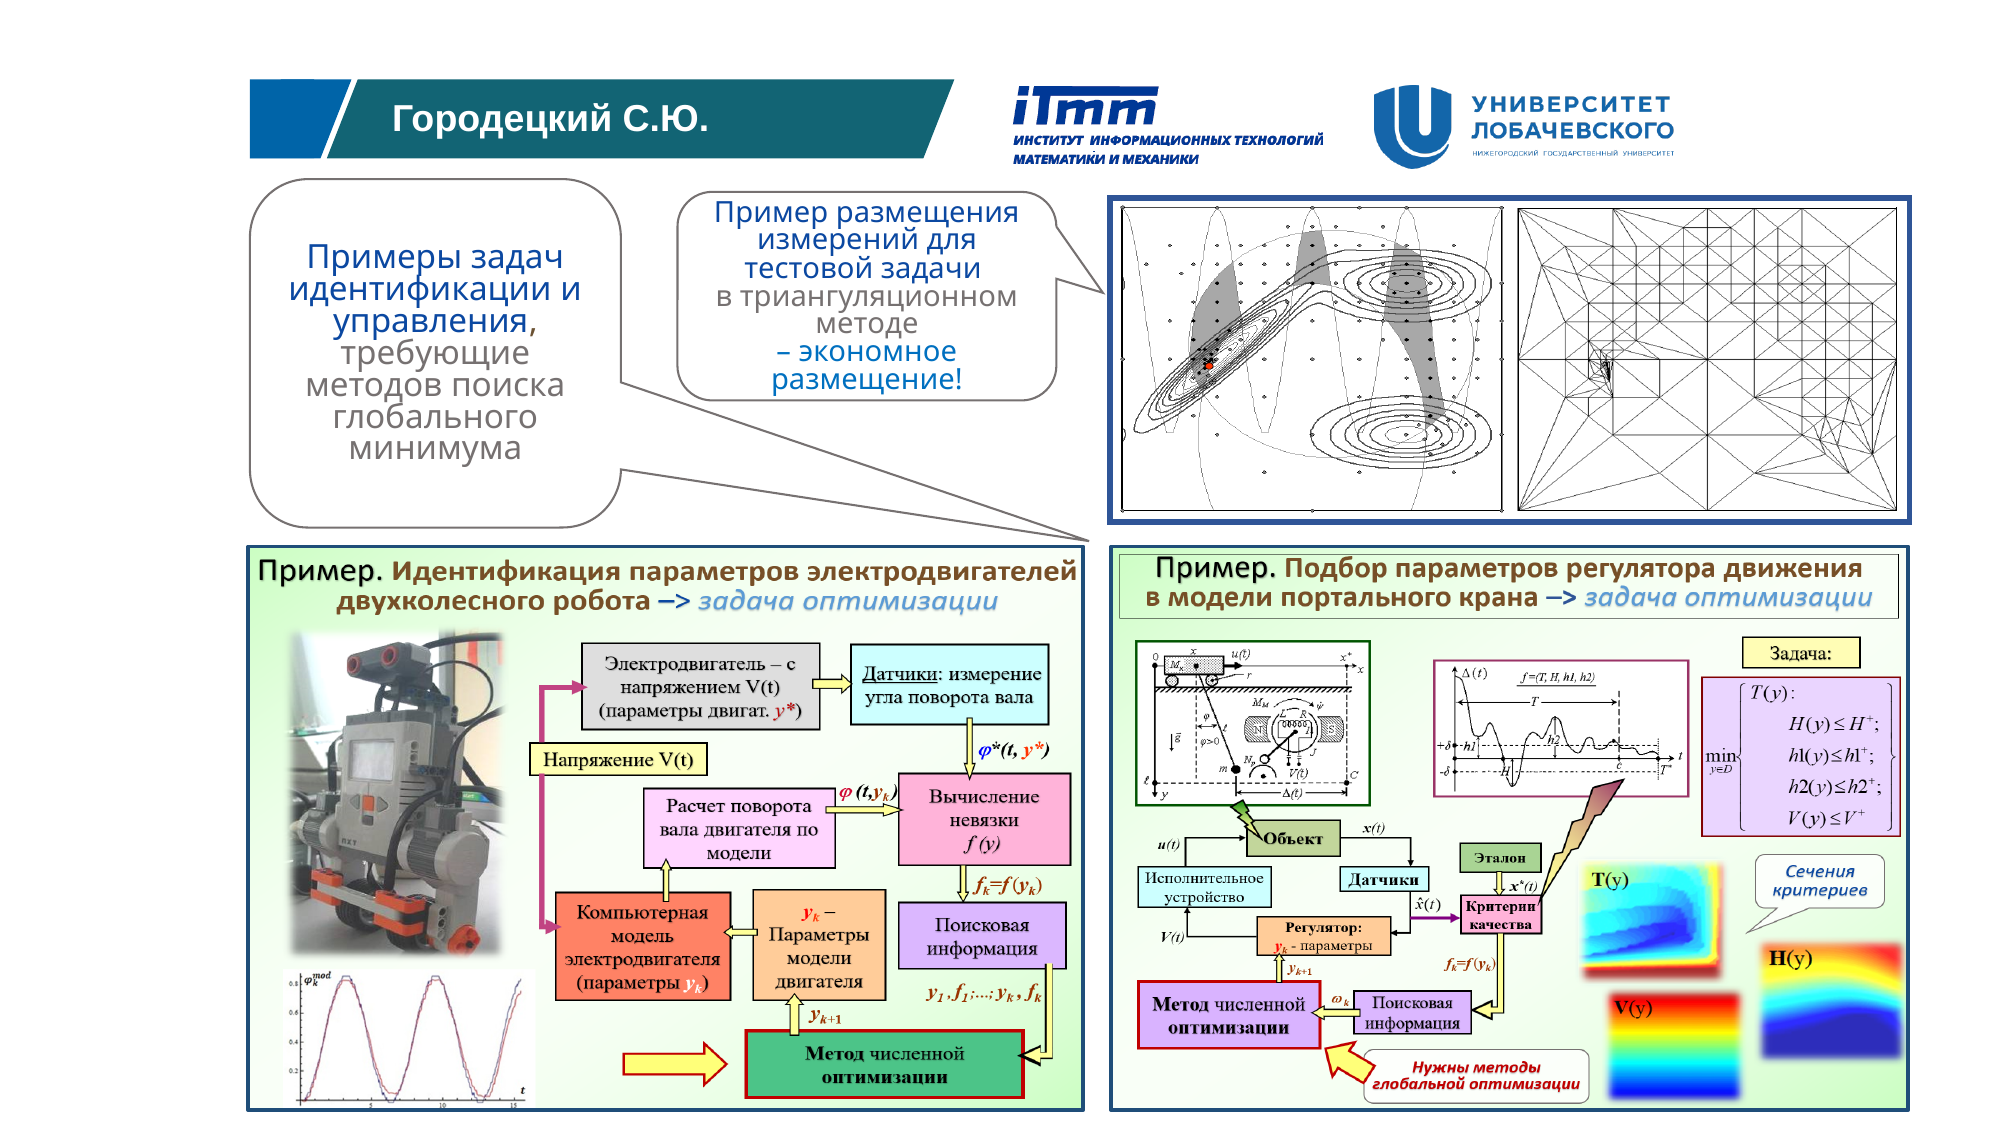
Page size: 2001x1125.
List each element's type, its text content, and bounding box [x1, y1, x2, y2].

text_box Пример размещения измерений для тестовой задачи в триангуляционном методе – экономное размещение! [676, 190, 1106, 402]
text_box Примеры задач идентификации и управления, требующие методов поиска глобального минимума [248, 178, 1090, 543]
text_box Городецкий С.Ю. [326, 79, 955, 159]
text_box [1112, 200, 1907, 520]
picture [1374, 85, 1674, 169]
picture [1011, 78, 1328, 169]
picture [1112, 548, 1907, 1109]
picture [249, 548, 1082, 1109]
text_box [249, 79, 352, 159]
text_box [249, 79, 280, 158]
